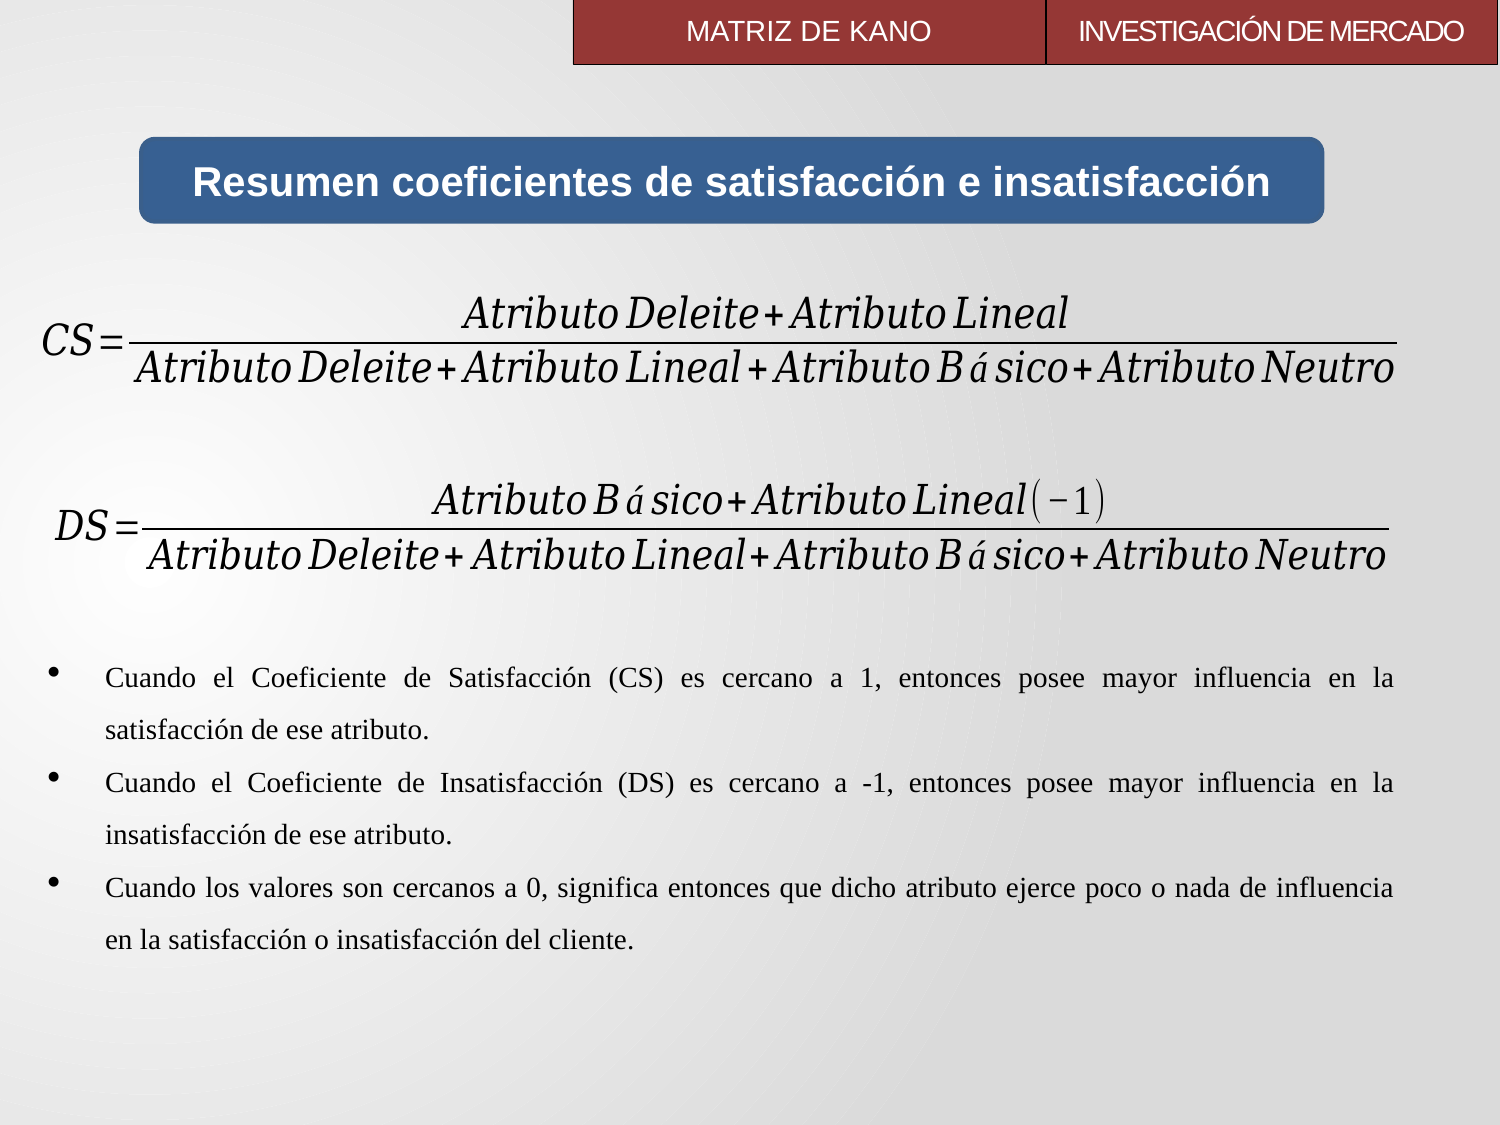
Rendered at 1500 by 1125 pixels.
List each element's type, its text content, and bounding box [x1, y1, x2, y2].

text_box Cuando el Coeficiente de Satisfacción (CS) es cercano a 1, entonces posee mayor influencia en la satisfacción de ese atributo. Cuando el Coeficiente de Insatisfacción (DS) es cercano a -1, entonces posee mayor influencia en la insatisfacción de ese atributo. Cuando los valores son cercanos a 0, significa entonces que dicho atributo ejerce poco o nada de influencia en la satisfacción o insatisfacción del cliente. [34, 633, 1411, 963]
title INVESTIGACIÓN DE MERCADO [1046, 0, 1498, 65]
text_box MATRIZ DE KANO [572, 0, 1046, 65]
text_box Resumen coeficientes de satisfacción e insatisfacción [139, 136, 1325, 224]
